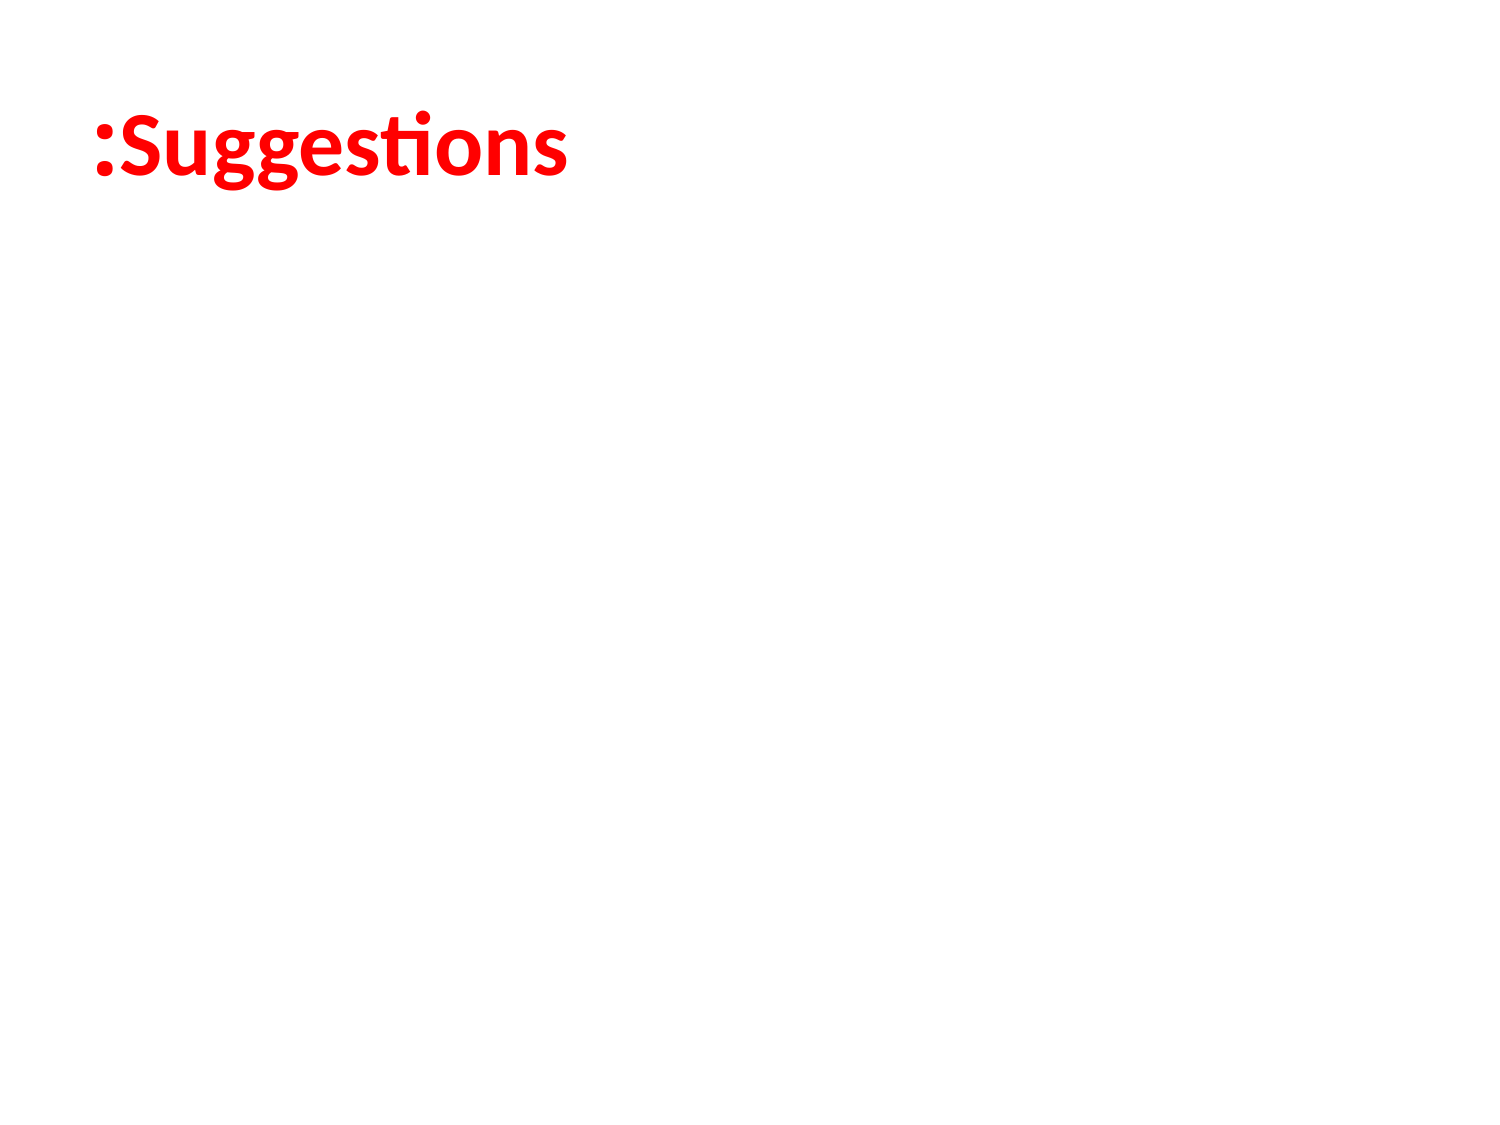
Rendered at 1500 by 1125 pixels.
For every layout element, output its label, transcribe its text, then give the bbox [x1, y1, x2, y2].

title Suggestions: [75, 45, 1425, 233]
